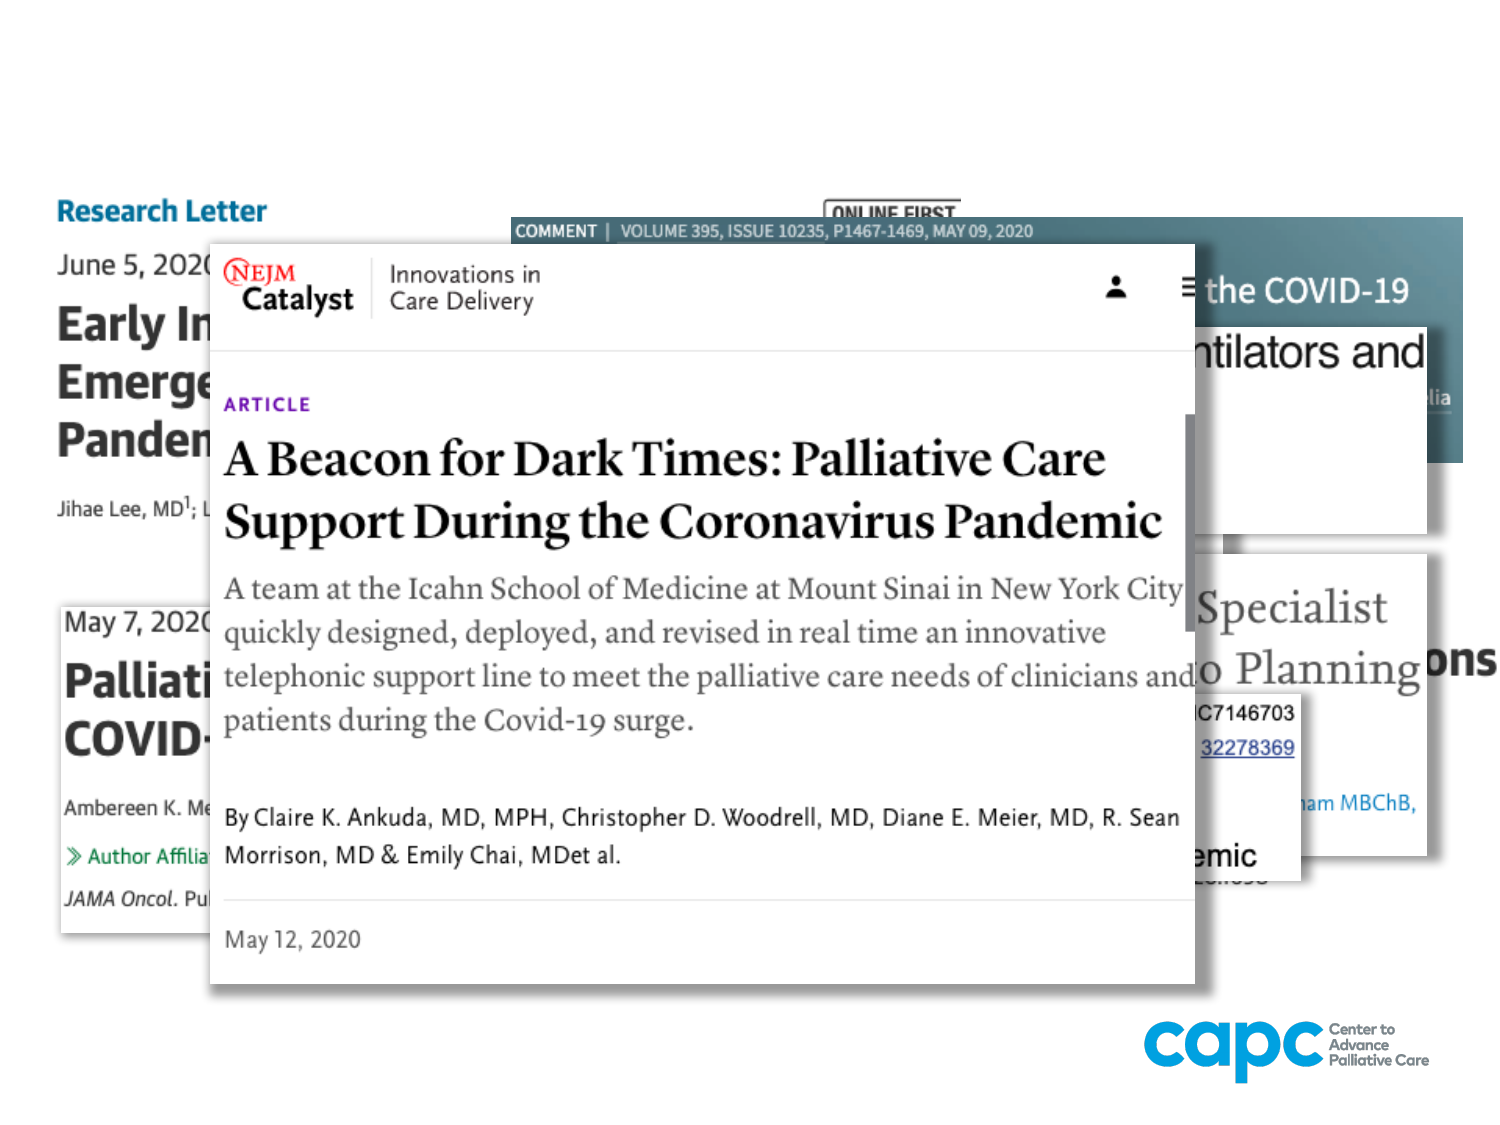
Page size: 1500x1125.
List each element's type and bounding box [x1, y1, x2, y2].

picture [44, 192, 1500, 1125]
